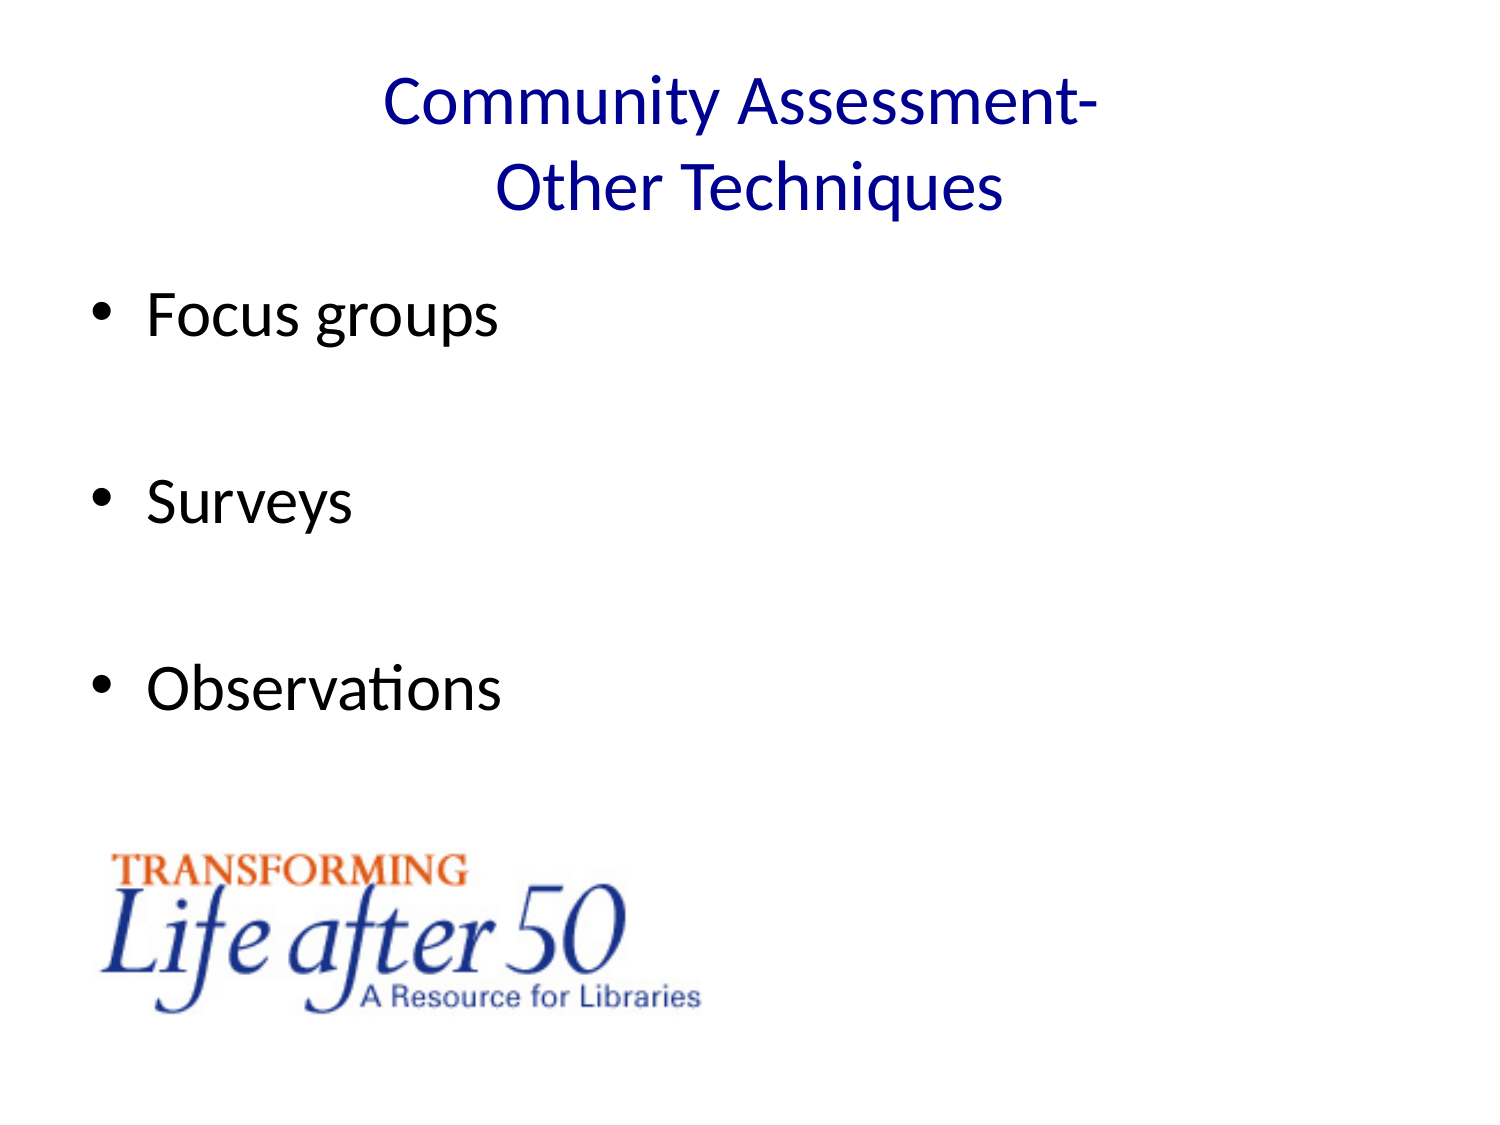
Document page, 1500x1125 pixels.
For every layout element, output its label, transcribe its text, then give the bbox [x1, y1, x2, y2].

title Community Assessment- Other Techniques [75, 45, 1425, 233]
picture [74, 813, 726, 1056]
list Focus groups Surveys Observations [75, 262, 1425, 828]
